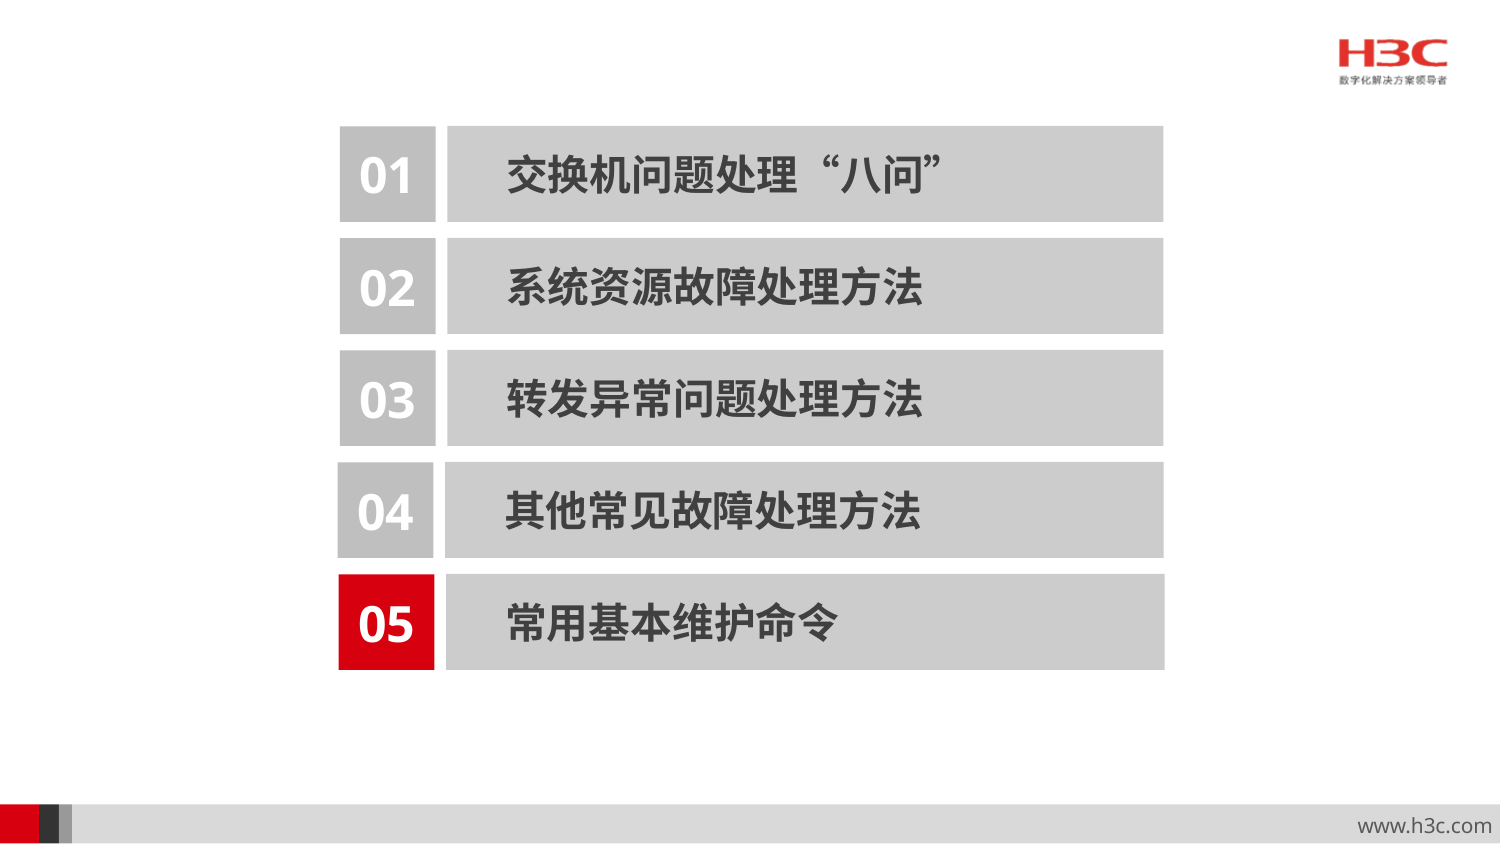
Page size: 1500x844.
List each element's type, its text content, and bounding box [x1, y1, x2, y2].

text_box 转发异常问题处理方法 [447, 349, 1164, 446]
text_box 系统资源故障处理方法 [447, 237, 1164, 334]
text_box 04 [337, 462, 434, 558]
text_box 02 [339, 238, 436, 335]
text_box 05 [338, 574, 435, 670]
text_box 01 [339, 126, 436, 222]
text_box 其他常见故障处理方法 [445, 461, 1164, 558]
text_box 常用基本维护命令 [446, 573, 1165, 670]
picture [1328, 32, 1462, 103]
text_box 交换机问题处理“八问” [447, 125, 1164, 222]
text_box 03 [339, 350, 436, 446]
